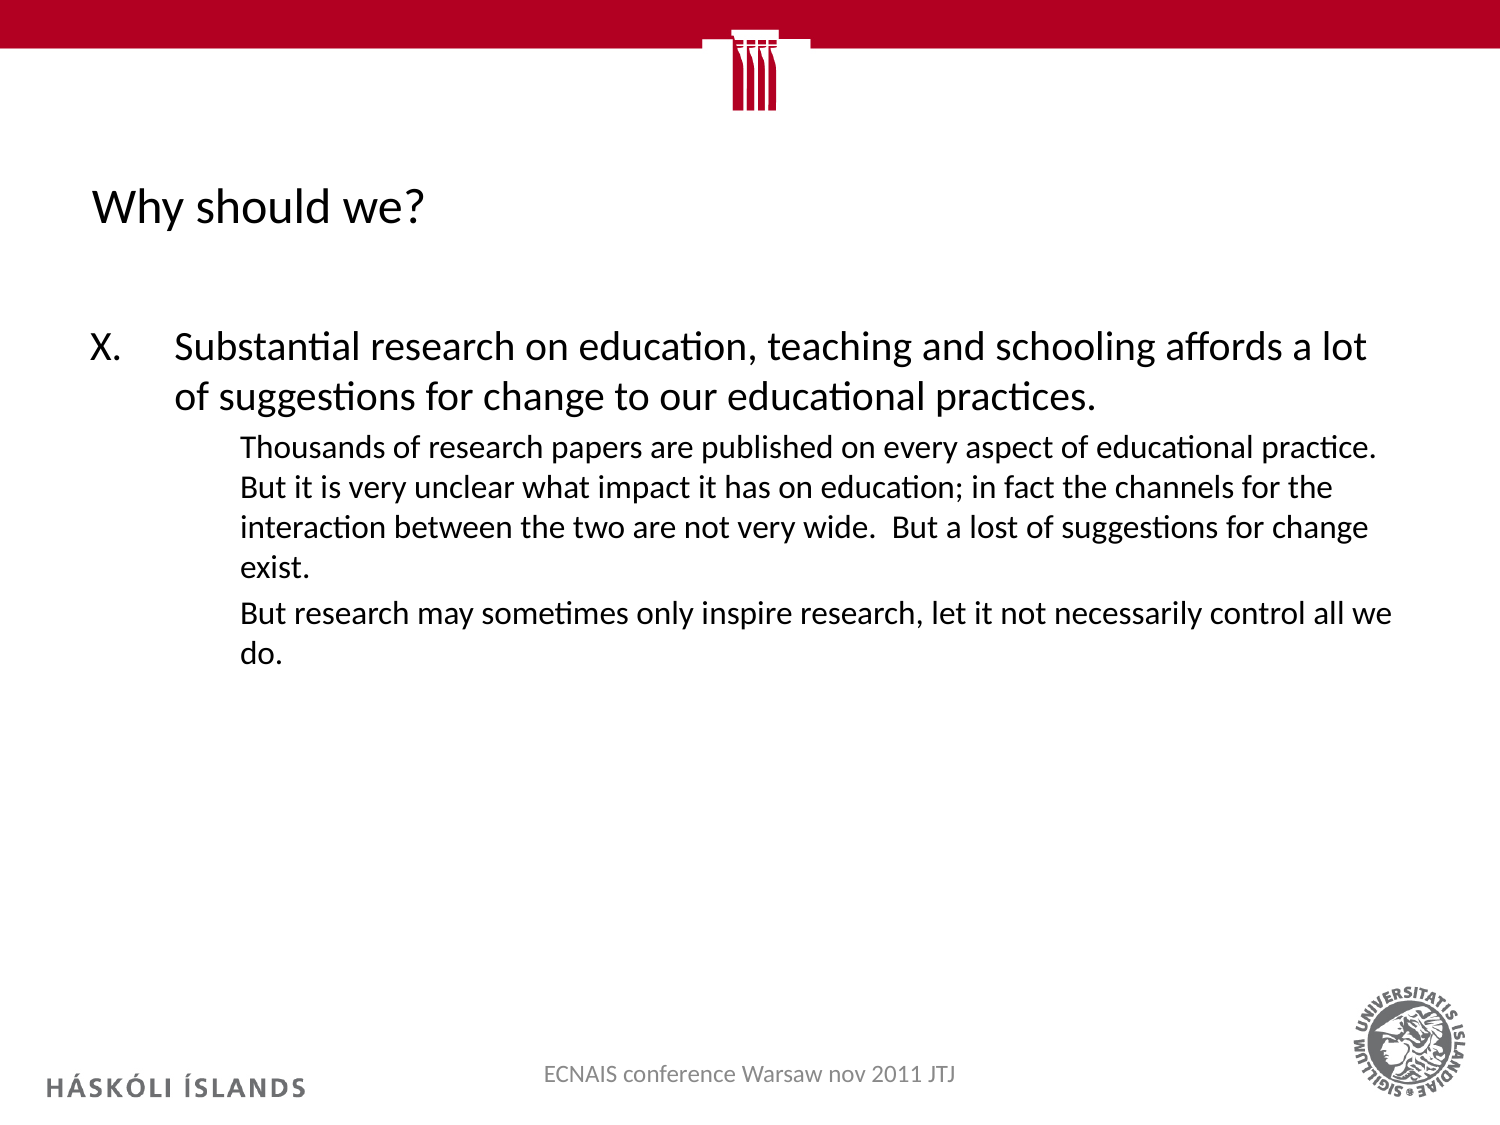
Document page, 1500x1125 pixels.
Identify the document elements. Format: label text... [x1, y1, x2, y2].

title Why should we? [76, 152, 1428, 255]
list X. Substantial research on education, teaching and schooling affords a lot of suggestions for change to our educational practices. Thousands of research papers are published on every aspect of educational practice. But it is very unclear what impact it has on education; in fact the channels for the interaction between the two are not very wide. But a lost of suggestions for change exist. But research may sometimes only inspire research, let it not necessarily control all we do. [74, 262, 1426, 1006]
picture [0, 0, 1500, 1125]
footer ECNAIS conference Warsaw nov 2011 JTJ [512, 1042, 988, 1103]
